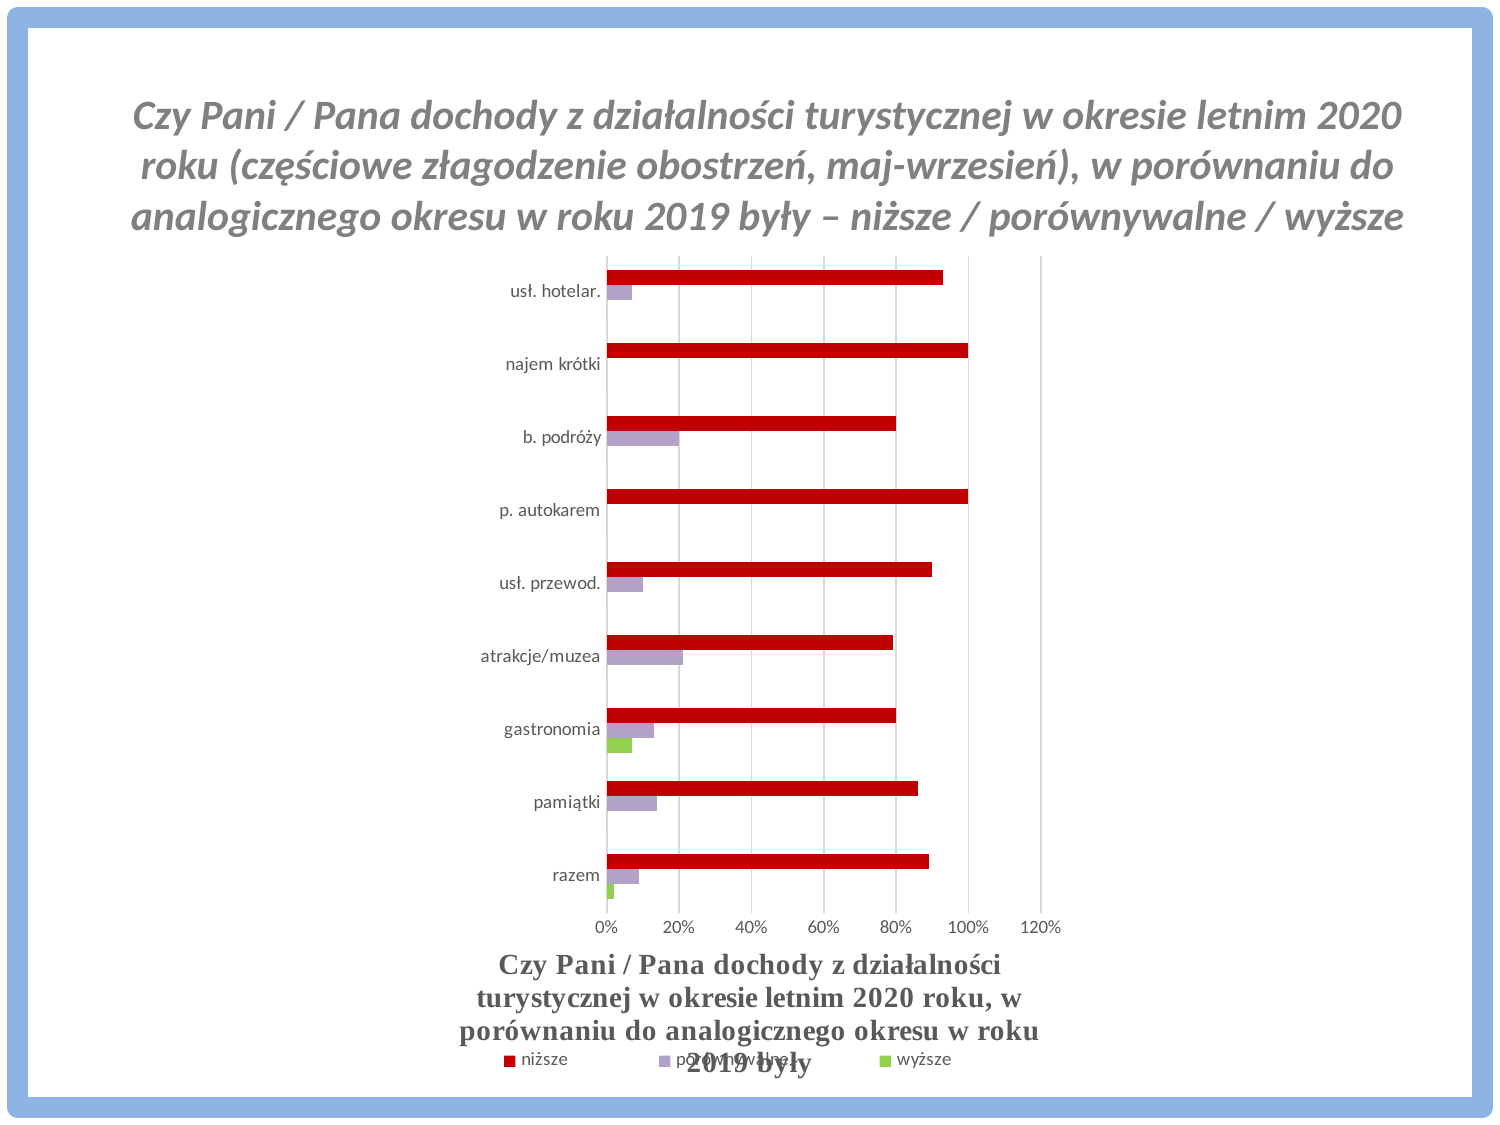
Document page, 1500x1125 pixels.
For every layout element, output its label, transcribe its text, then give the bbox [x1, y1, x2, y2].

text_box Czy Pani / Pana dochody z działalności turystycznej w okresie letnim 2020 roku (częściowe złagodzenie obostrzeń, maj-wrzesień), w porównaniu do analogicznego okresu w roku 2019 były – niższe / porównywalne / wyższe [100, 80, 1436, 246]
text_box [147, 246, 1400, 458]
chart [418, 250, 1081, 1095]
text_box [16, 16, 1484, 1110]
